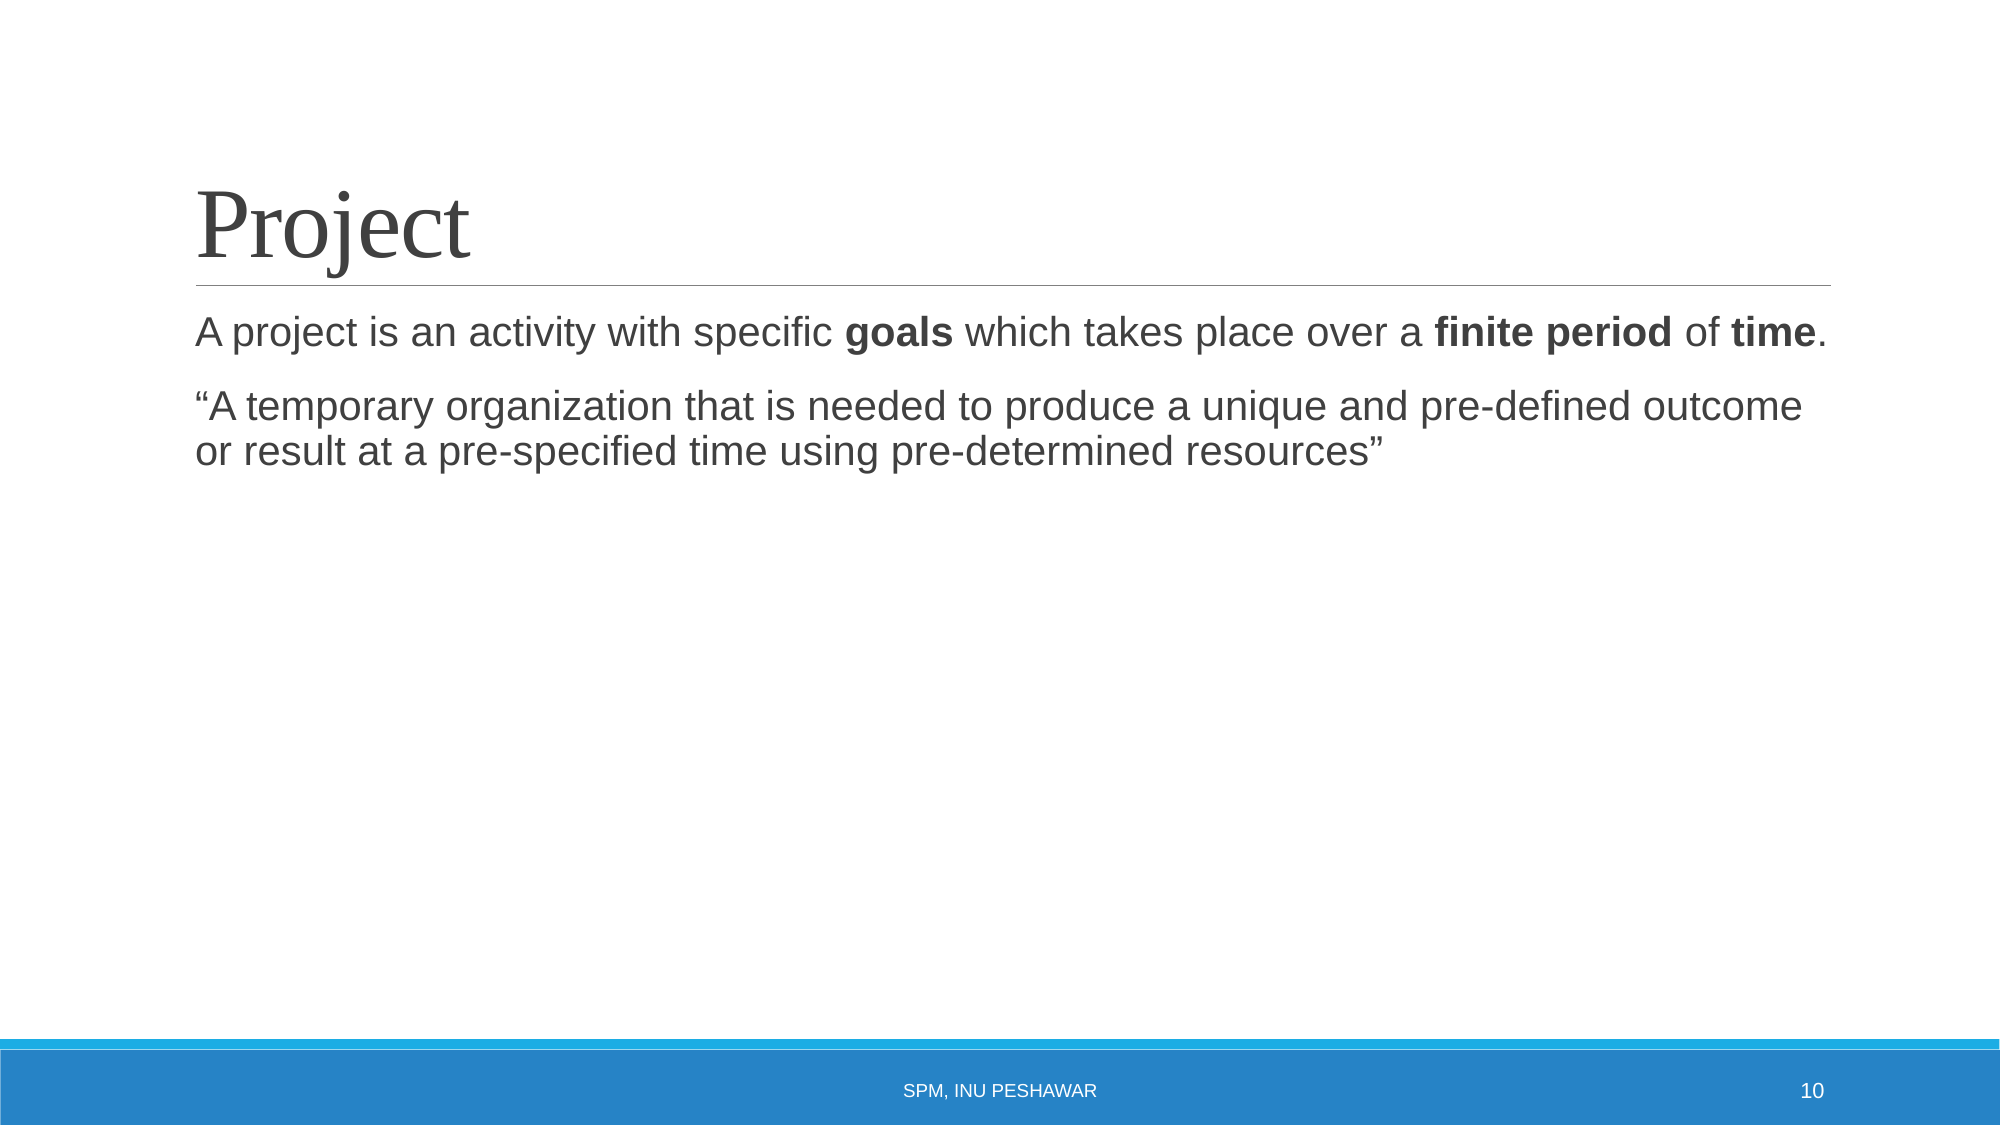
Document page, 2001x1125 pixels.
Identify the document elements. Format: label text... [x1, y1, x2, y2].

title Project [180, 47, 1830, 285]
footer SPM, INU Peshawar [604, 1059, 1396, 1120]
slide_number 10 [1624, 1059, 1840, 1120]
list A project is an activity with specific goals which takes place over a finite period of time. “A temporary organization that is needed to produce a unique and pre-defined outcome or result at a pre-specified time using pre-determined resources” [180, 302, 1830, 963]
